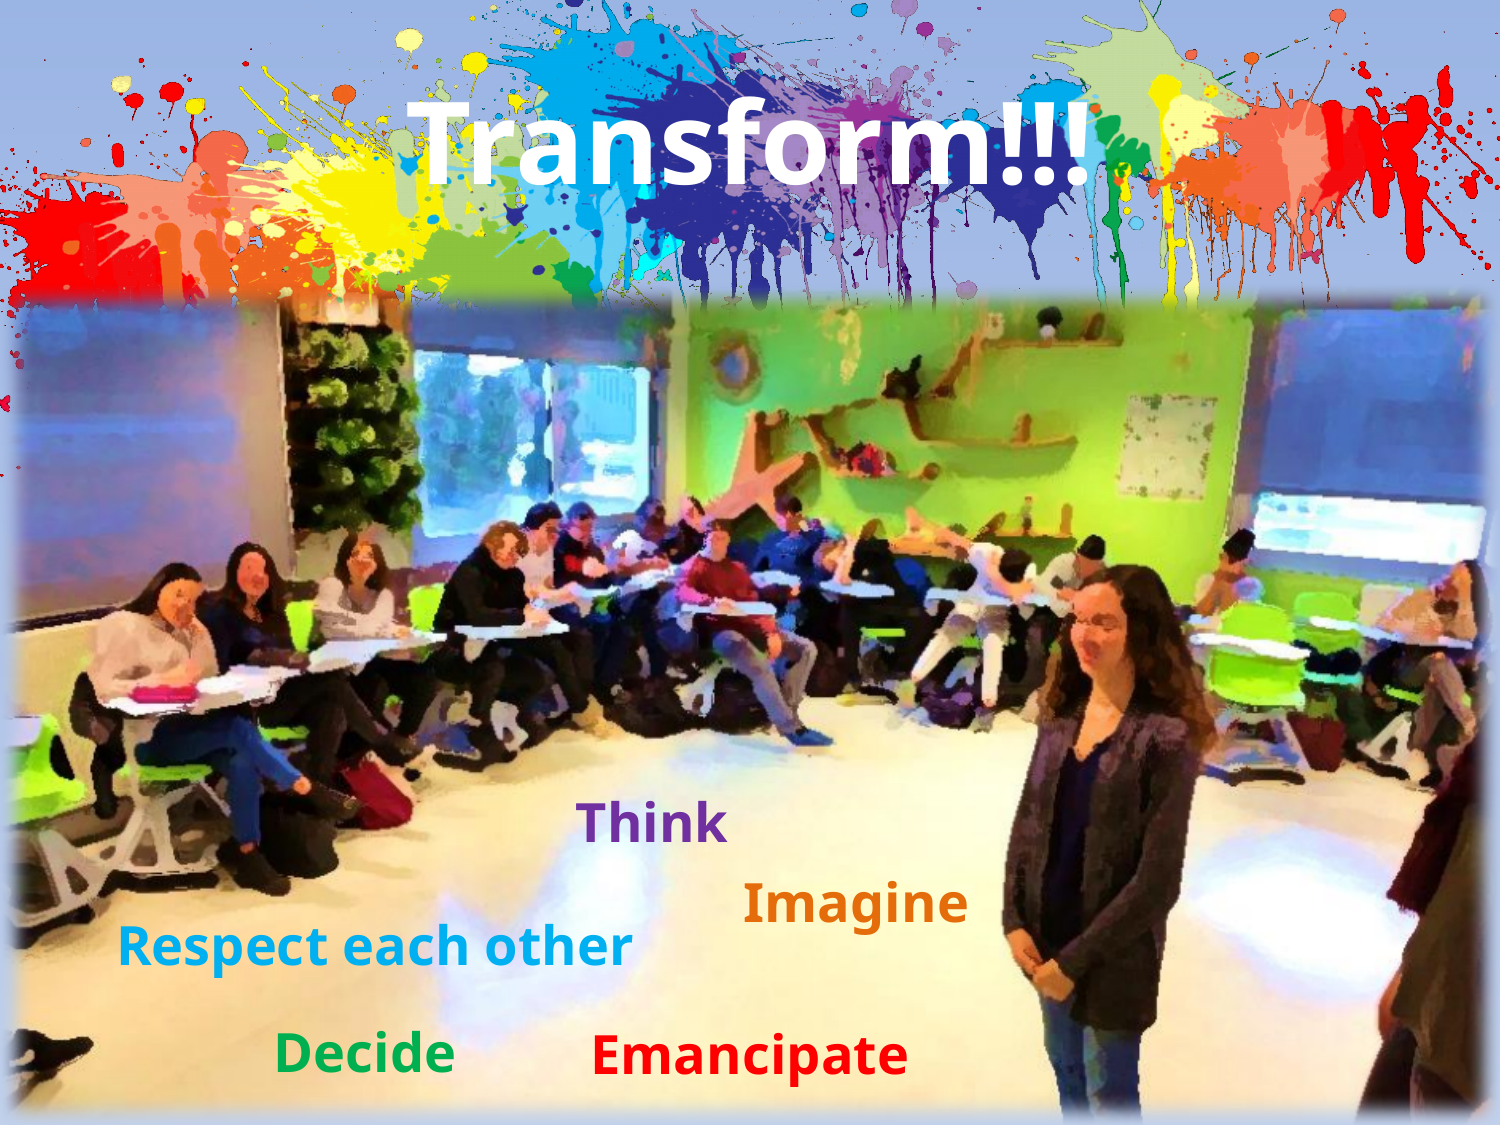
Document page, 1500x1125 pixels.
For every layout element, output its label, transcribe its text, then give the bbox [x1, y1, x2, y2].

title Transform!!! [75, 45, 1425, 233]
picture [617, 41, 634, 45]
picture [0, 0, 1500, 1125]
